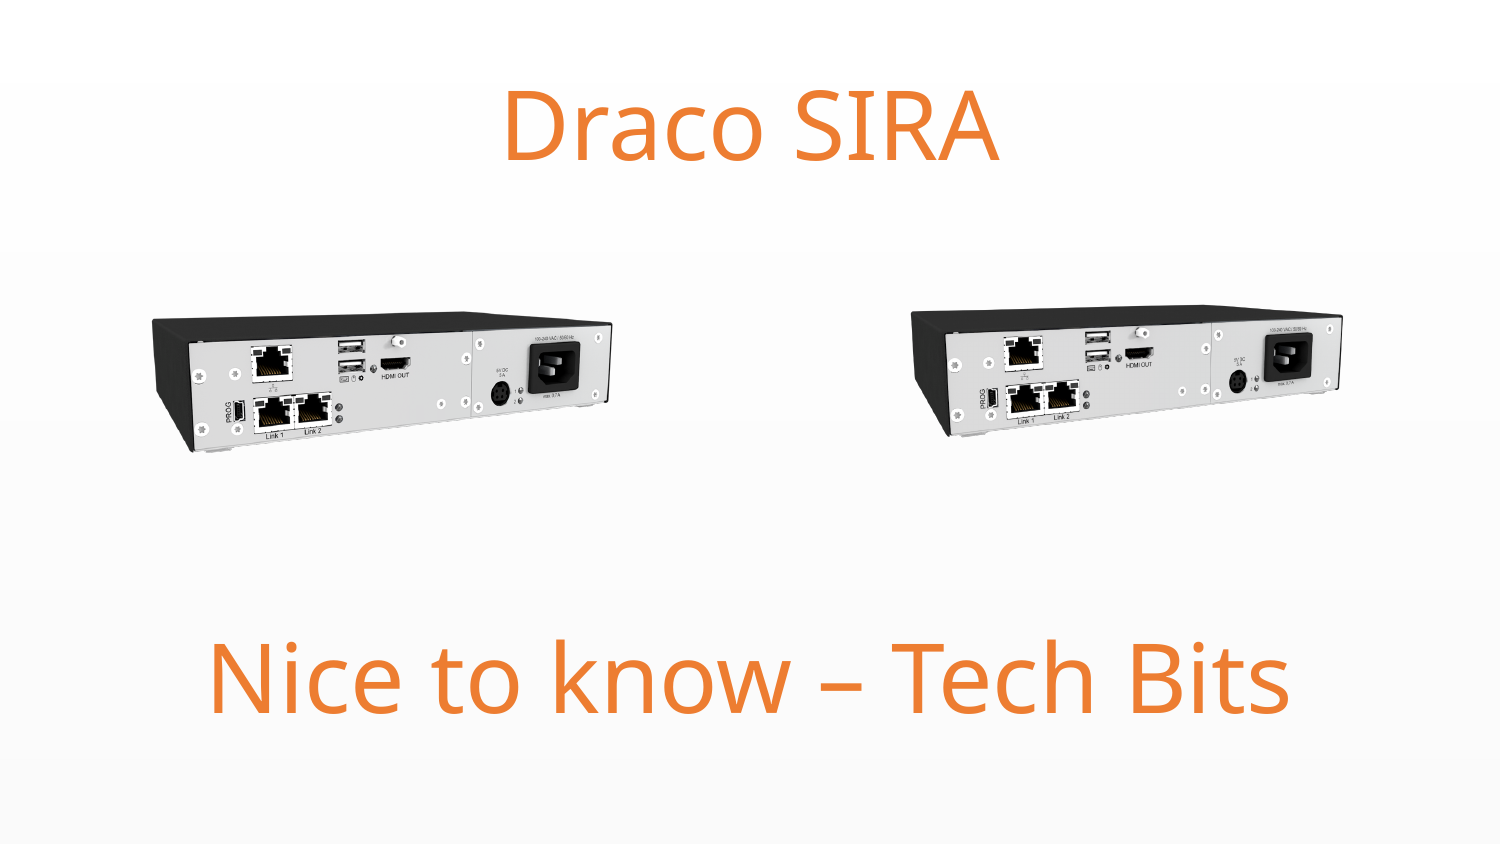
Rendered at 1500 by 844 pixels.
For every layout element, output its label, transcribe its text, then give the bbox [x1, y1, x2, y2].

subtitle Nice to know – Tech Bits [34, 624, 1466, 748]
title Draco SIRA [205, 8, 1295, 251]
picture [100, 213, 686, 555]
picture [862, 212, 1412, 533]
